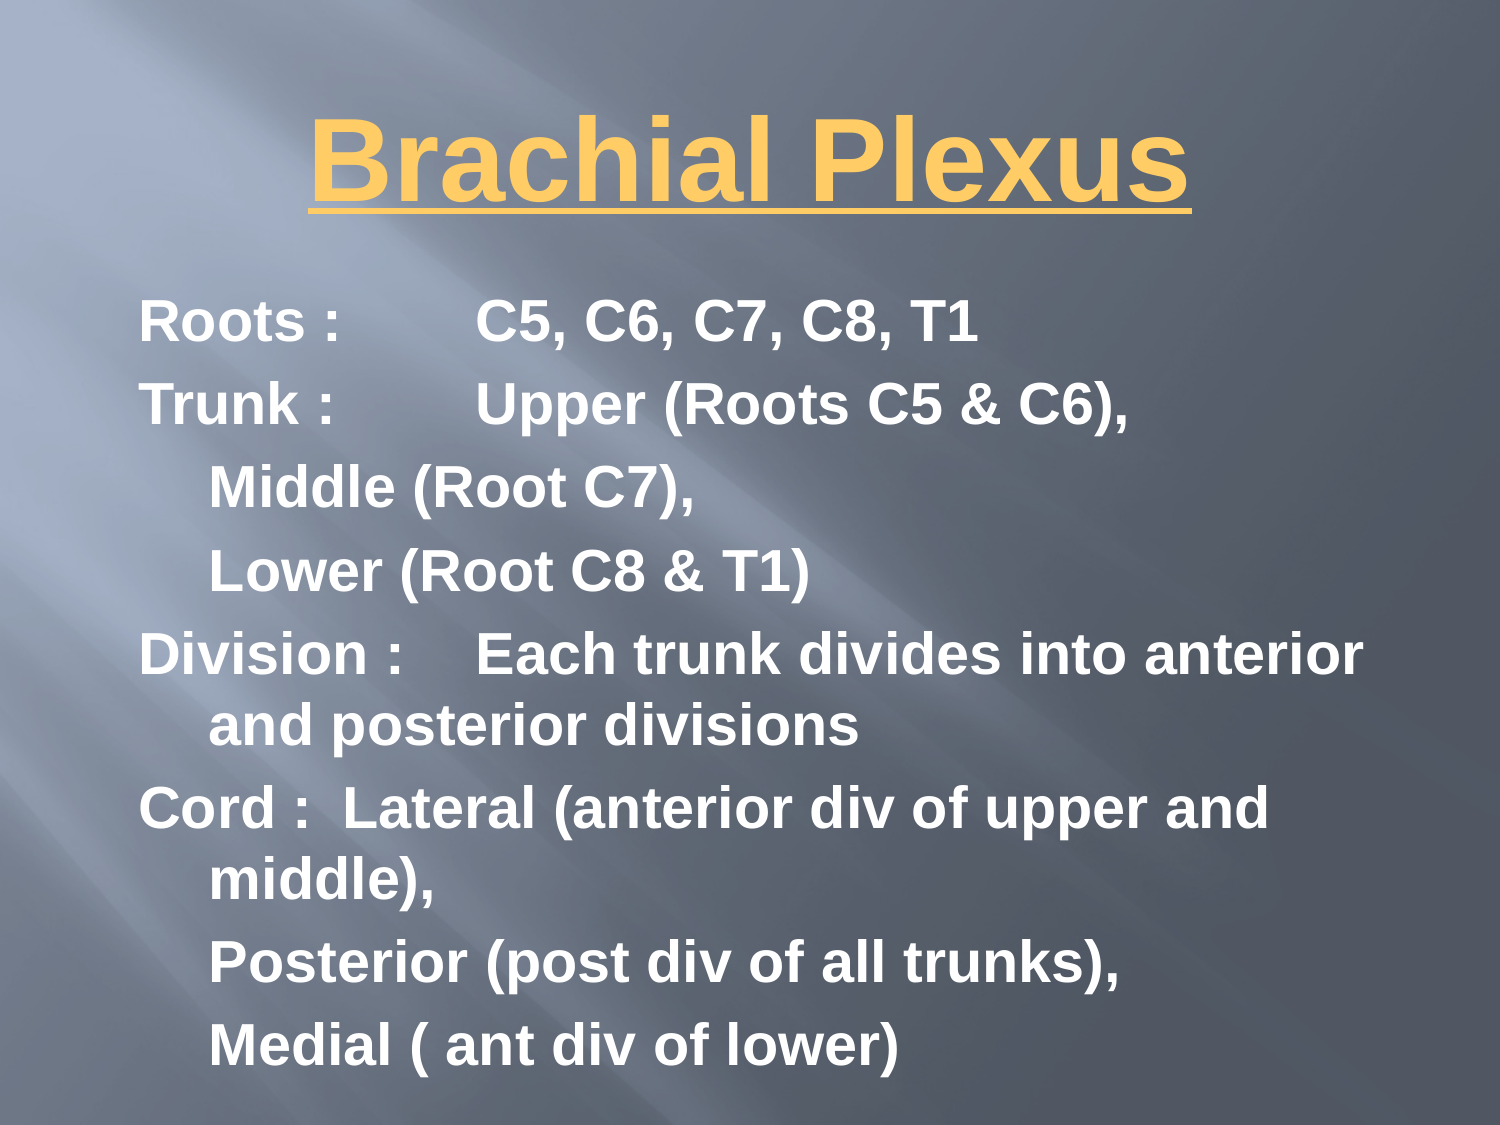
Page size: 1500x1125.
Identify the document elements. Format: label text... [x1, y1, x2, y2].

title Brachial Plexus [75, 75, 1425, 233]
list Roots : C5, C6, C7, C8, T1 Trunk : Upper (Roots C5 & C6), Middle (Root C7), Lower (Root C8 & T1) Division : Each trunk divides into anterior and posterior divisions Cord : Lateral (anterior div of upper and middle), Posterior (post div of all trunks), Medial ( ant div of lower) [99, 275, 1475, 1094]
